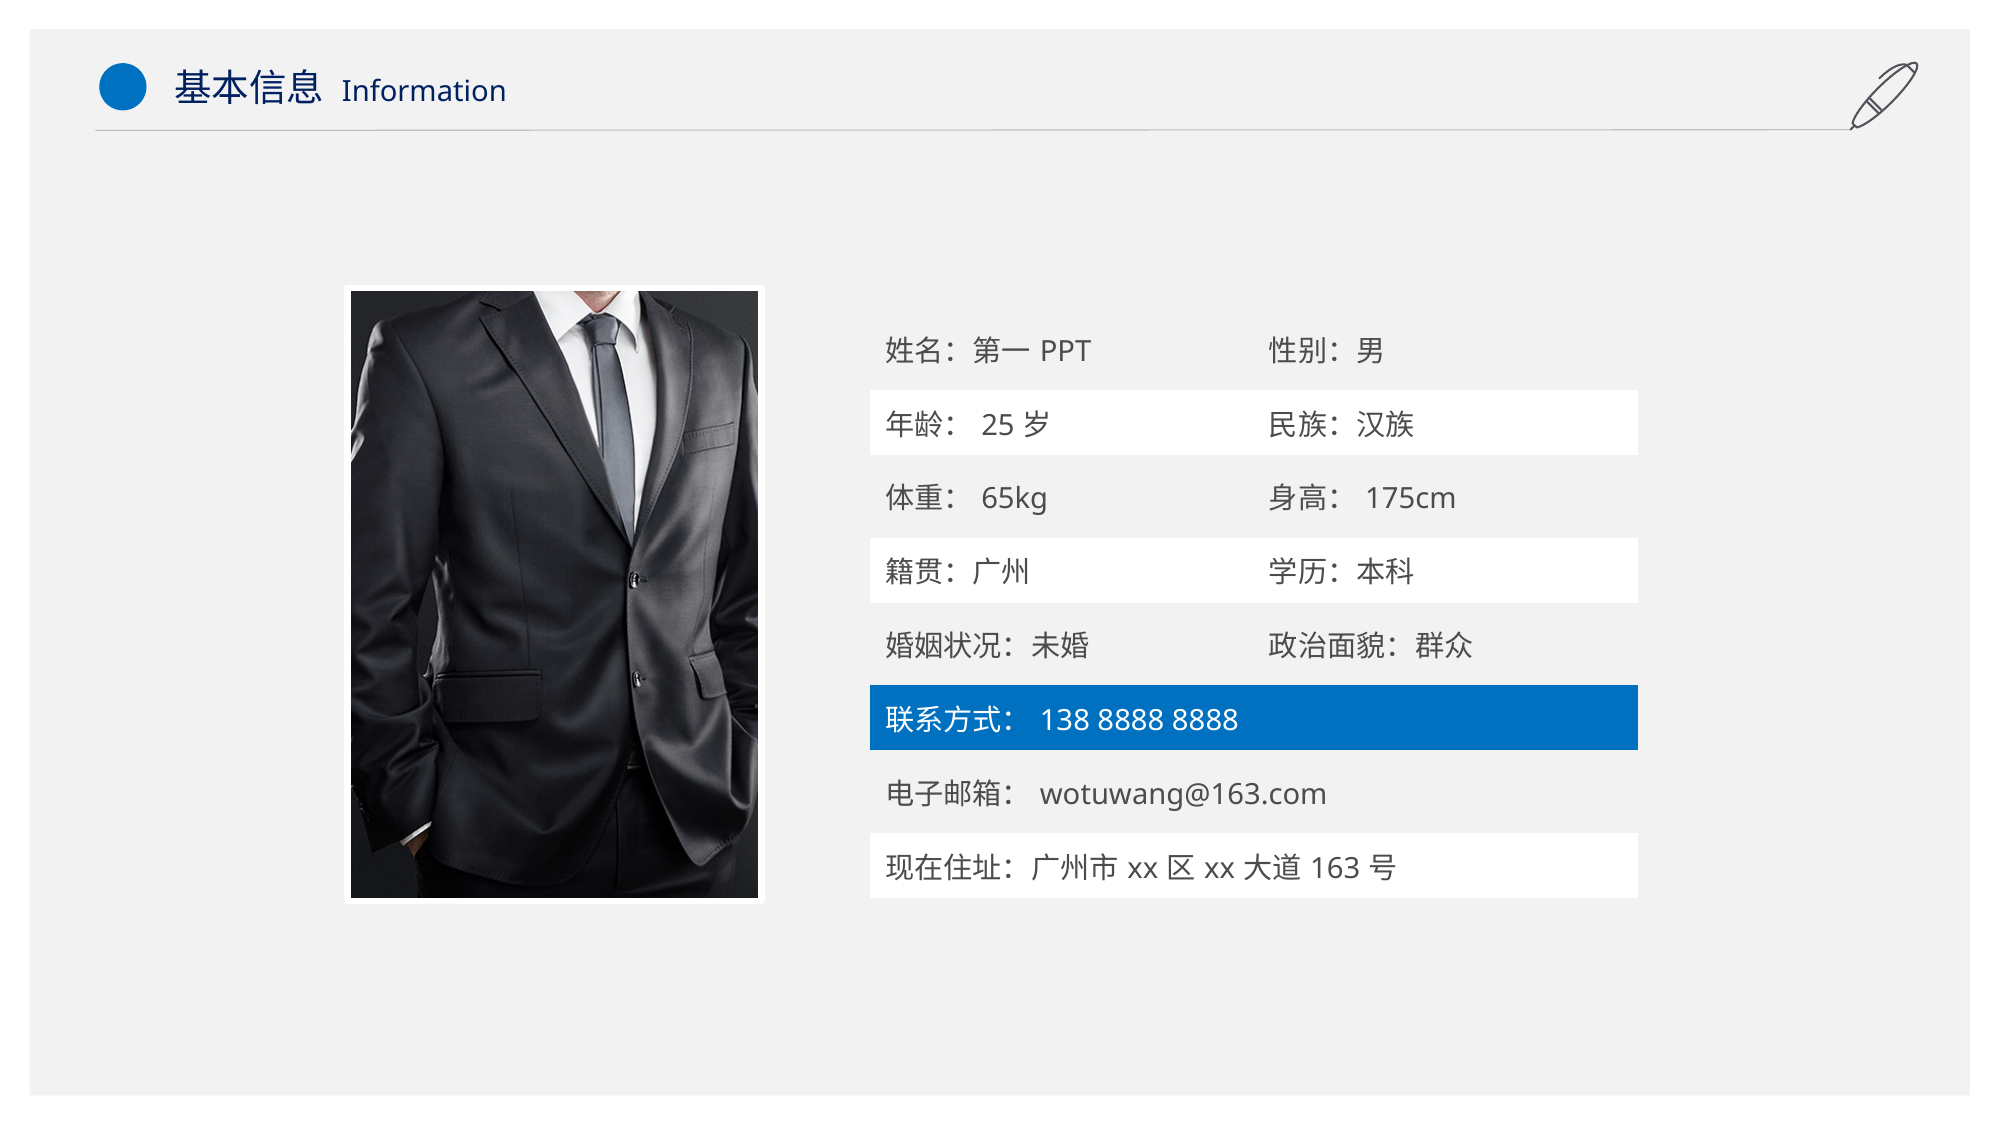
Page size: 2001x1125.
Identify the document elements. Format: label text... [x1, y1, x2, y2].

table_cell 体重：65kg [870, 455, 1254, 538]
table_cell 电子邮箱：wotuwang@163.com [870, 750, 1638, 833]
table_cell 联系方式：138 8888 8888 [870, 685, 1638, 750]
text_box [1851, 62, 1918, 130]
text_box 基本信息 Information [159, 56, 522, 117]
table_cell 民族：汉族 [1254, 390, 1638, 455]
table_cell 籍贯：广州 [870, 538, 1254, 603]
table_cell 现在住址：广州市xx区xx大道163号 [870, 833, 1638, 898]
table_cell 年龄：25岁 [870, 390, 1254, 455]
table_header 姓名：第一PPT [870, 307, 1254, 390]
table_header 性别：男 [1254, 307, 1638, 390]
table_cell 身高：175cm [1254, 455, 1638, 538]
table_cell 政治面貌：群众 [1254, 603, 1638, 685]
picture [350, 290, 759, 898]
text_box [98, 62, 148, 112]
table_cell 学历：本科 [1254, 538, 1638, 603]
table_cell 婚姻状况：未婚 [870, 603, 1254, 685]
